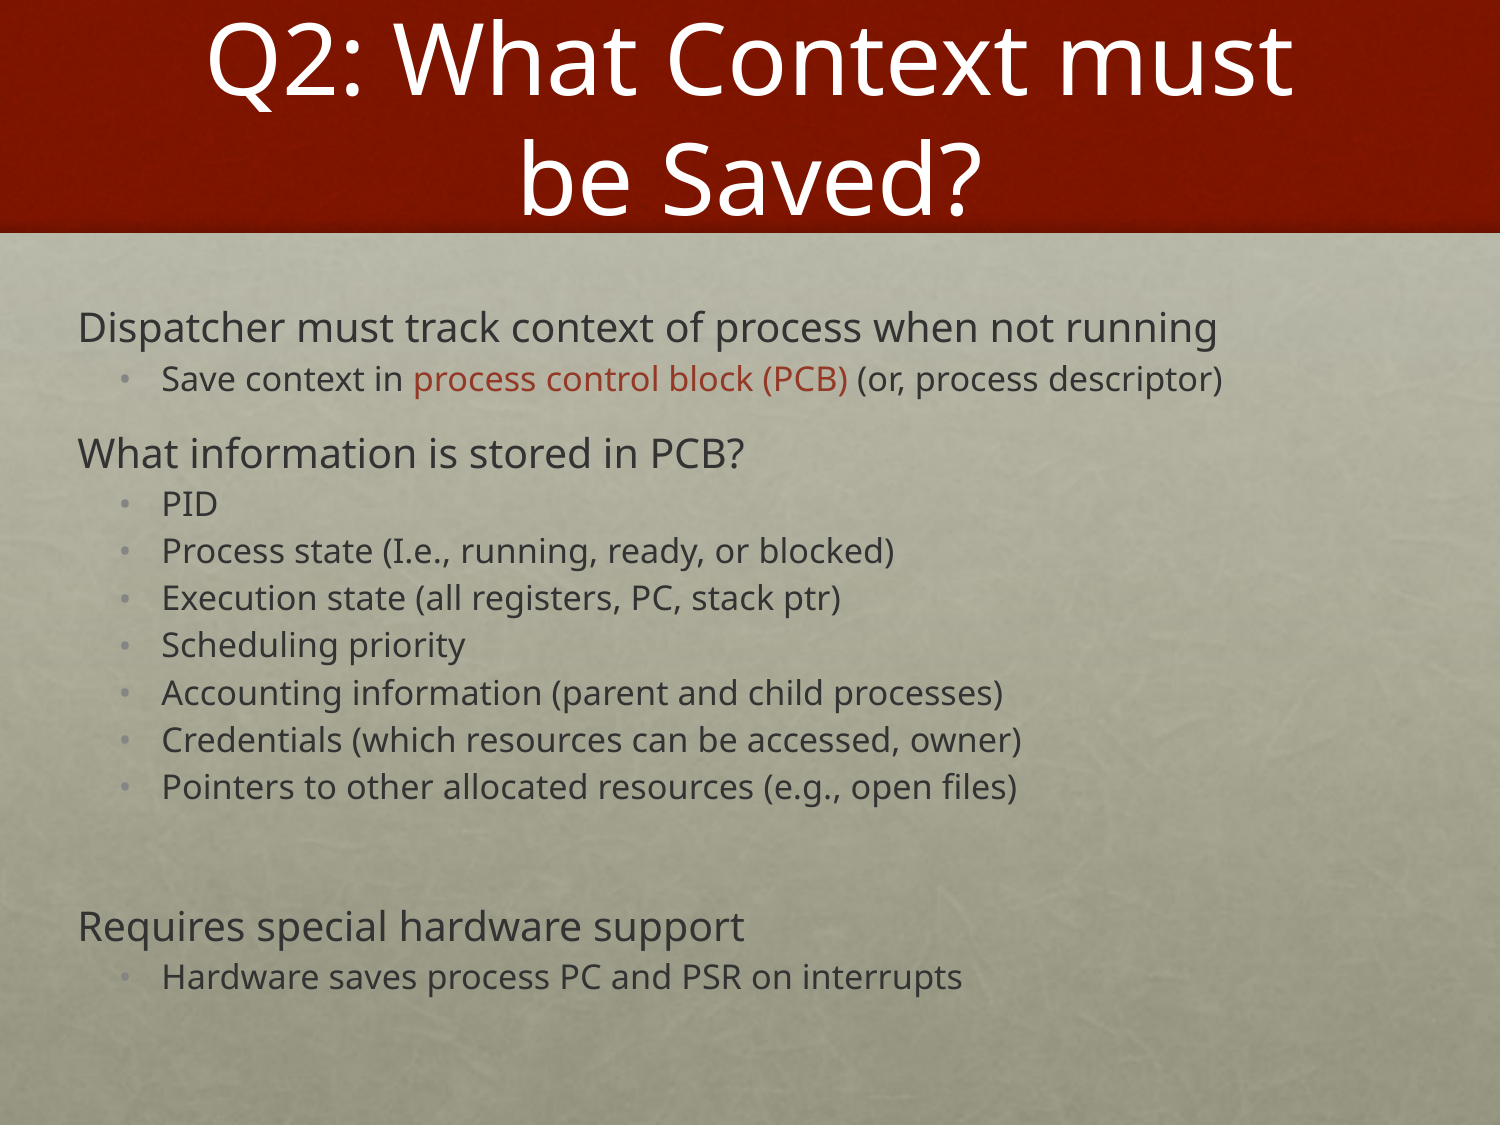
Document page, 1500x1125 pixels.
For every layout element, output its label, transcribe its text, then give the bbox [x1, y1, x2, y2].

title Q2: What Context must be Saved? [127, 10, 1372, 221]
picture [0, 214, 1500, 1125]
list Dispatcher must track context of process when not running Save context in process control block (PCB) (or, process descriptor) What information is stored in PCB? PID Process state (I.e., running, ready, or blocked) Execution state (all registers, PC, stack ptr) Scheduling priority Accounting information (parent and child processes) Credentials (which resources can be accessed, owner) Pointers to other allocated resources (e.g., open files) Requires special hardware support Hardware saves process PC and PSR on interrupts [62, 299, 1463, 1005]
